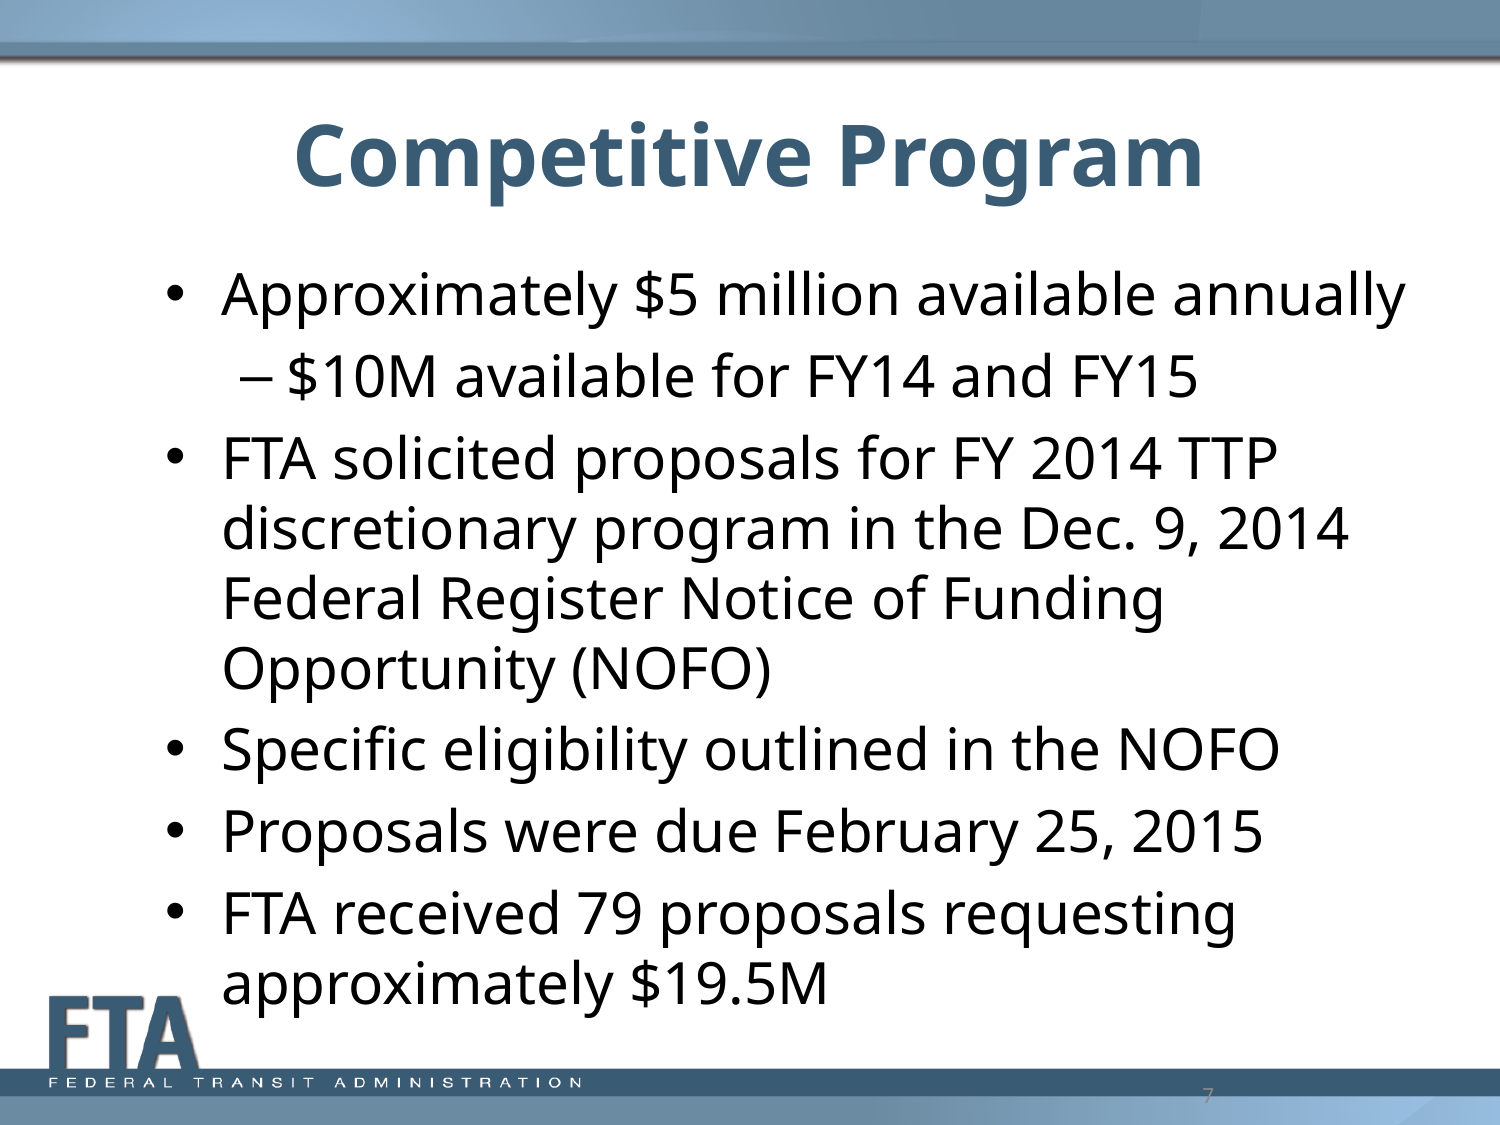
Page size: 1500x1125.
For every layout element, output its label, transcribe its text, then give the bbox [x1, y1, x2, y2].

title Competitive Program [74, 71, 1426, 233]
picture [0, 992, 1500, 1125]
slide_number 7 [1187, 1050, 1500, 1125]
picture [0, 0, 1500, 75]
list Approximately $5 million available annually $10M available for FY14 and FY15 FTA solicited proposals for FY 2014 TTP discretionary program in the Dec. 9, 2014 Federal Register Notice of Funding Opportunity (NOFO) Specific eligibility outlined in the NOFO Proposals were due February 25, 2015 FTA received 79 proposals requesting approximately $19.5M [149, 249, 1500, 1026]
